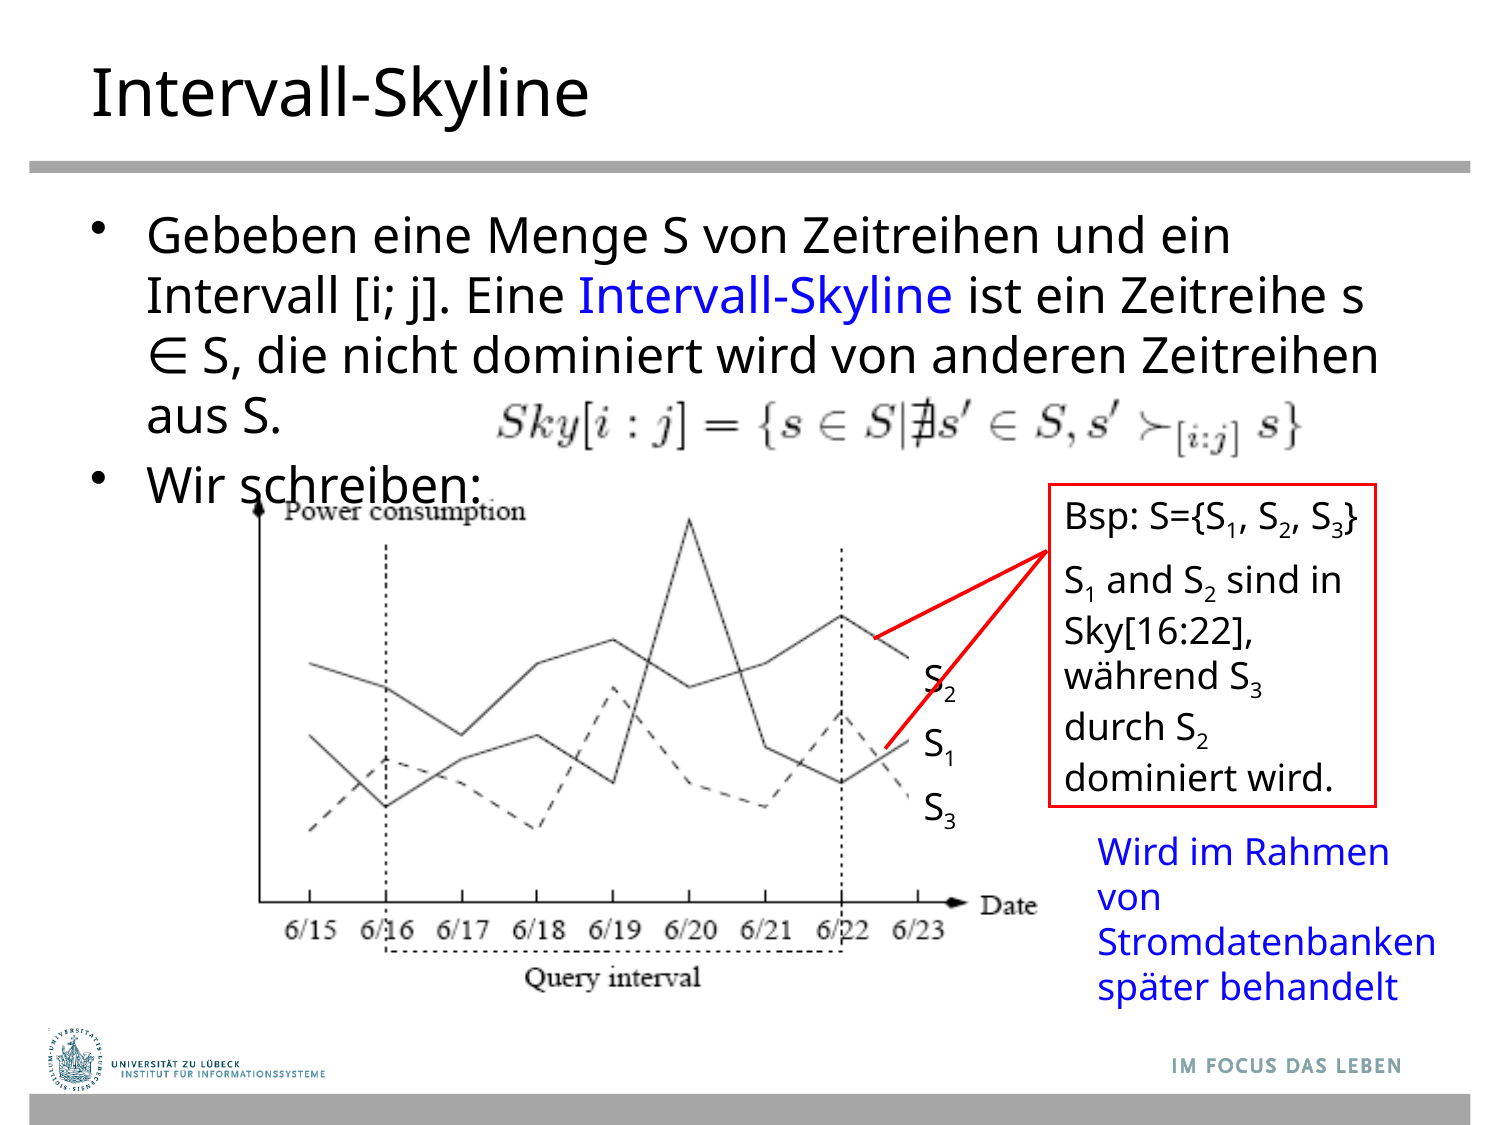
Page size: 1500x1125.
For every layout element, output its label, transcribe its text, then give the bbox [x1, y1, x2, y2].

list Gebeben eine Menge S von Zeitreihen und ein Intervall [i; j]. Eine Intervall-Skyline ist ein Zeitreihe s ∈ S, die nicht dominiert wird von anderen Zeitreihen aus S. Wir schreiben: [75, 196, 1425, 1012]
text_box Wird im Rahmen von Stromdatenbanken später behandelt [1082, 820, 1455, 1016]
picture [1173, 1058, 1400, 1073]
picture [249, 368, 1305, 1024]
title Intervall-Skyline [76, 42, 1427, 126]
